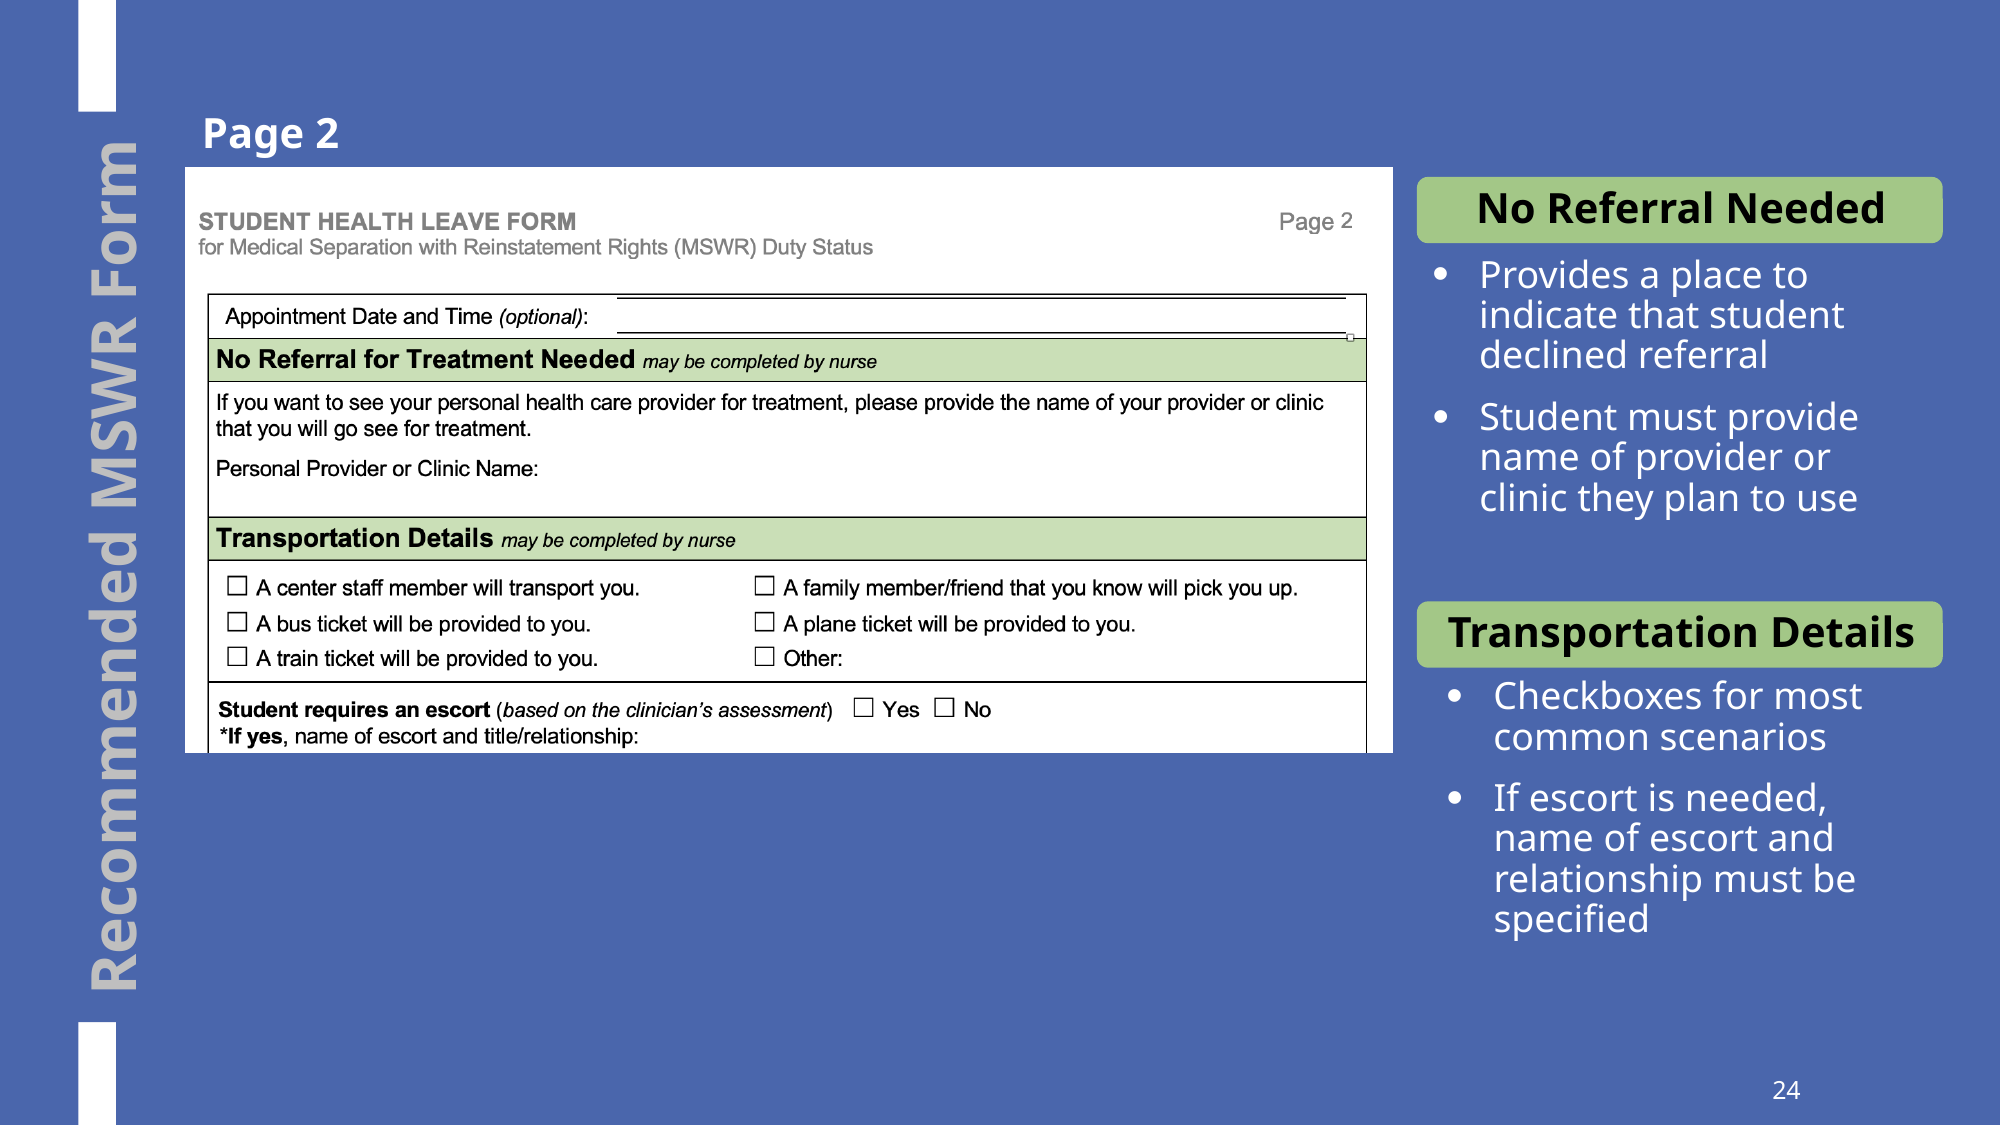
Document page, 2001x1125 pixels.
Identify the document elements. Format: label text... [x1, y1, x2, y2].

text_box No Referral Needed [1416, 176, 1943, 244]
slide_number 24 [1553, 1058, 1816, 1125]
text_box Checkboxes for most common scenarios If escort is needed, name of escort and relationship must be specified [1428, 669, 1943, 966]
text_box Provides a place to indicate that student declined referral Student must provide name of provider or clinic they plan to use [1414, 248, 1940, 555]
text_box Page 2 [183, 105, 521, 166]
text_box MSWR Recommended Form [61, 105, 171, 111]
picture [185, 167, 1393, 753]
text_box Recommended MSWR Form [42, 111, 173, 1023]
text_box Transportation Details [1416, 601, 1943, 668]
